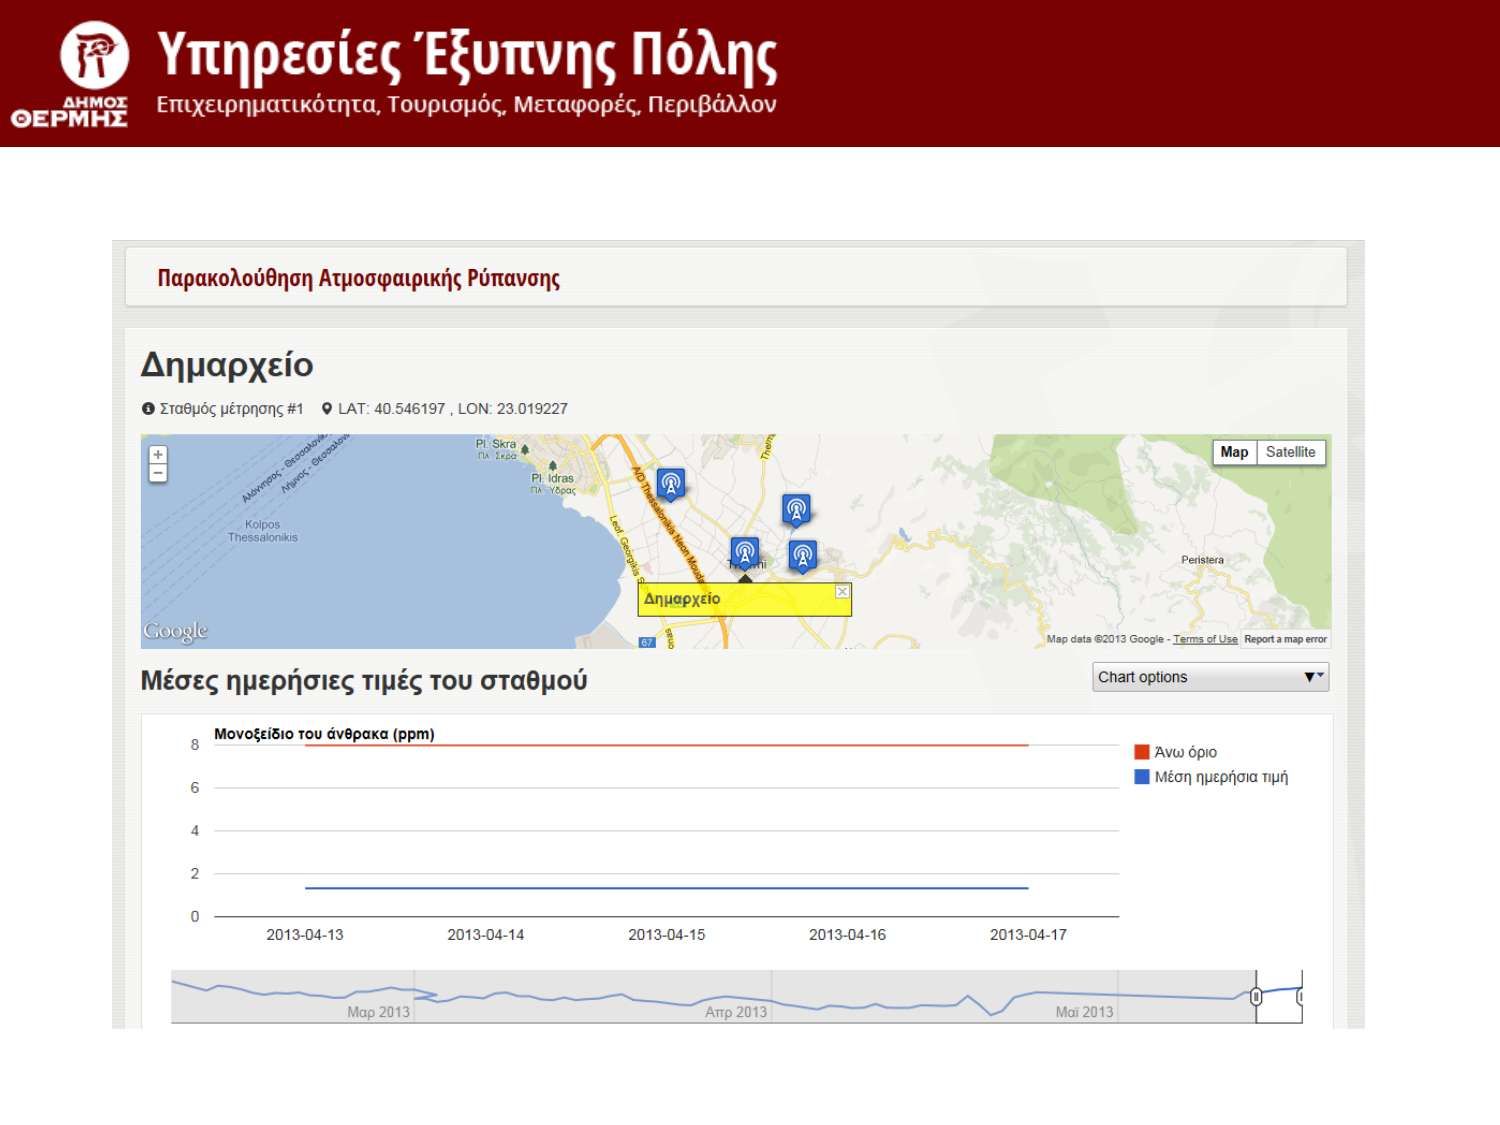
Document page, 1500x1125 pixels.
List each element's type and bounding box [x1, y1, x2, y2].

picture [0, 0, 1500, 148]
picture [111, 240, 1365, 1029]
